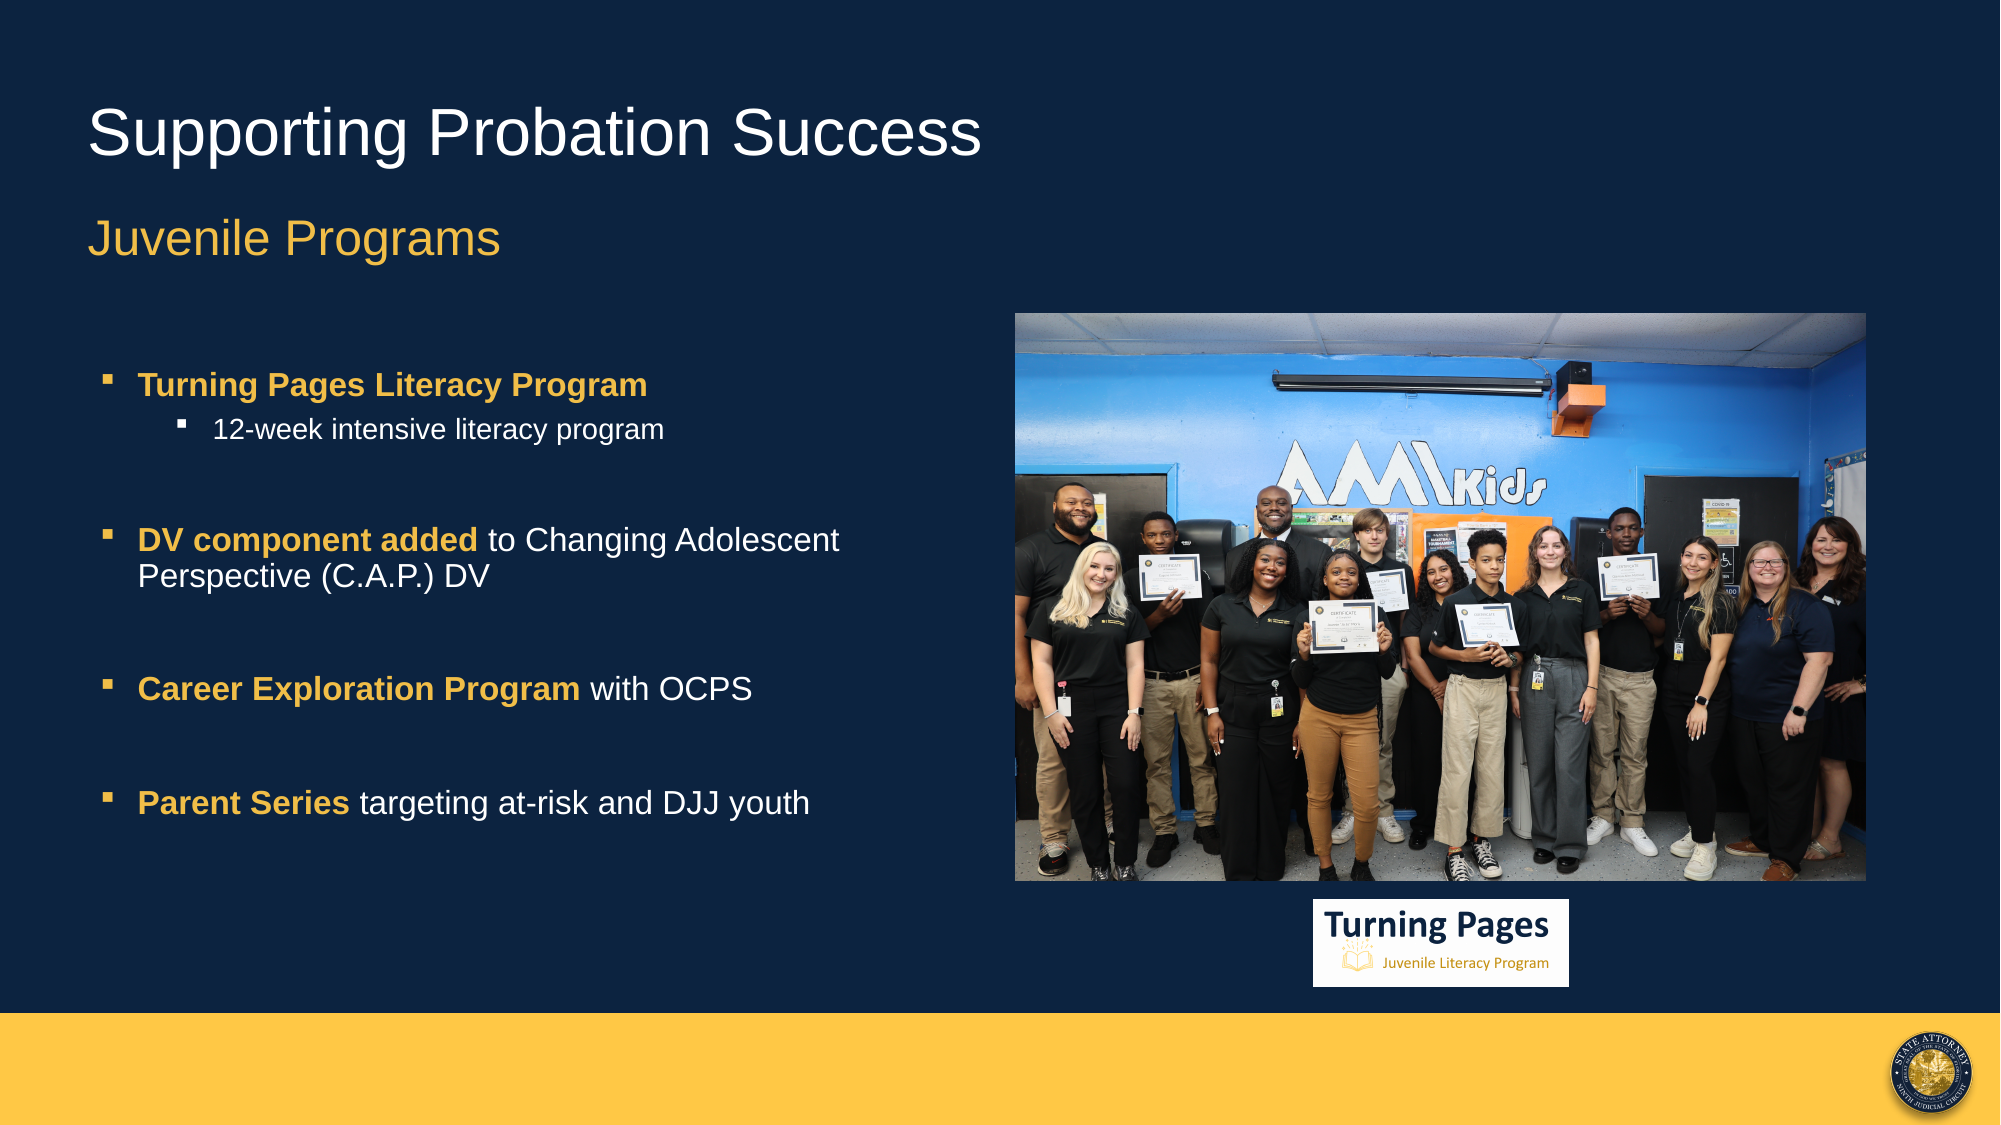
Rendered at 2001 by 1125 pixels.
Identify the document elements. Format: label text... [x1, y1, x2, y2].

title Supporting Probation Success [72, 90, 1798, 186]
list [1015, 313, 1866, 881]
picture [1890, 1031, 1973, 1114]
picture [1313, 899, 1569, 987]
text_box Juvenile Programs [72, 186, 1798, 293]
list Turning Pages Literacy Program 12-week intensive literacy program DV component added to Changing Adolescent Perspective (C.A.P.) DV Career Exploration Program with OCPS Parent Series targeting at-risk and DJJ youth [85, 299, 936, 1014]
